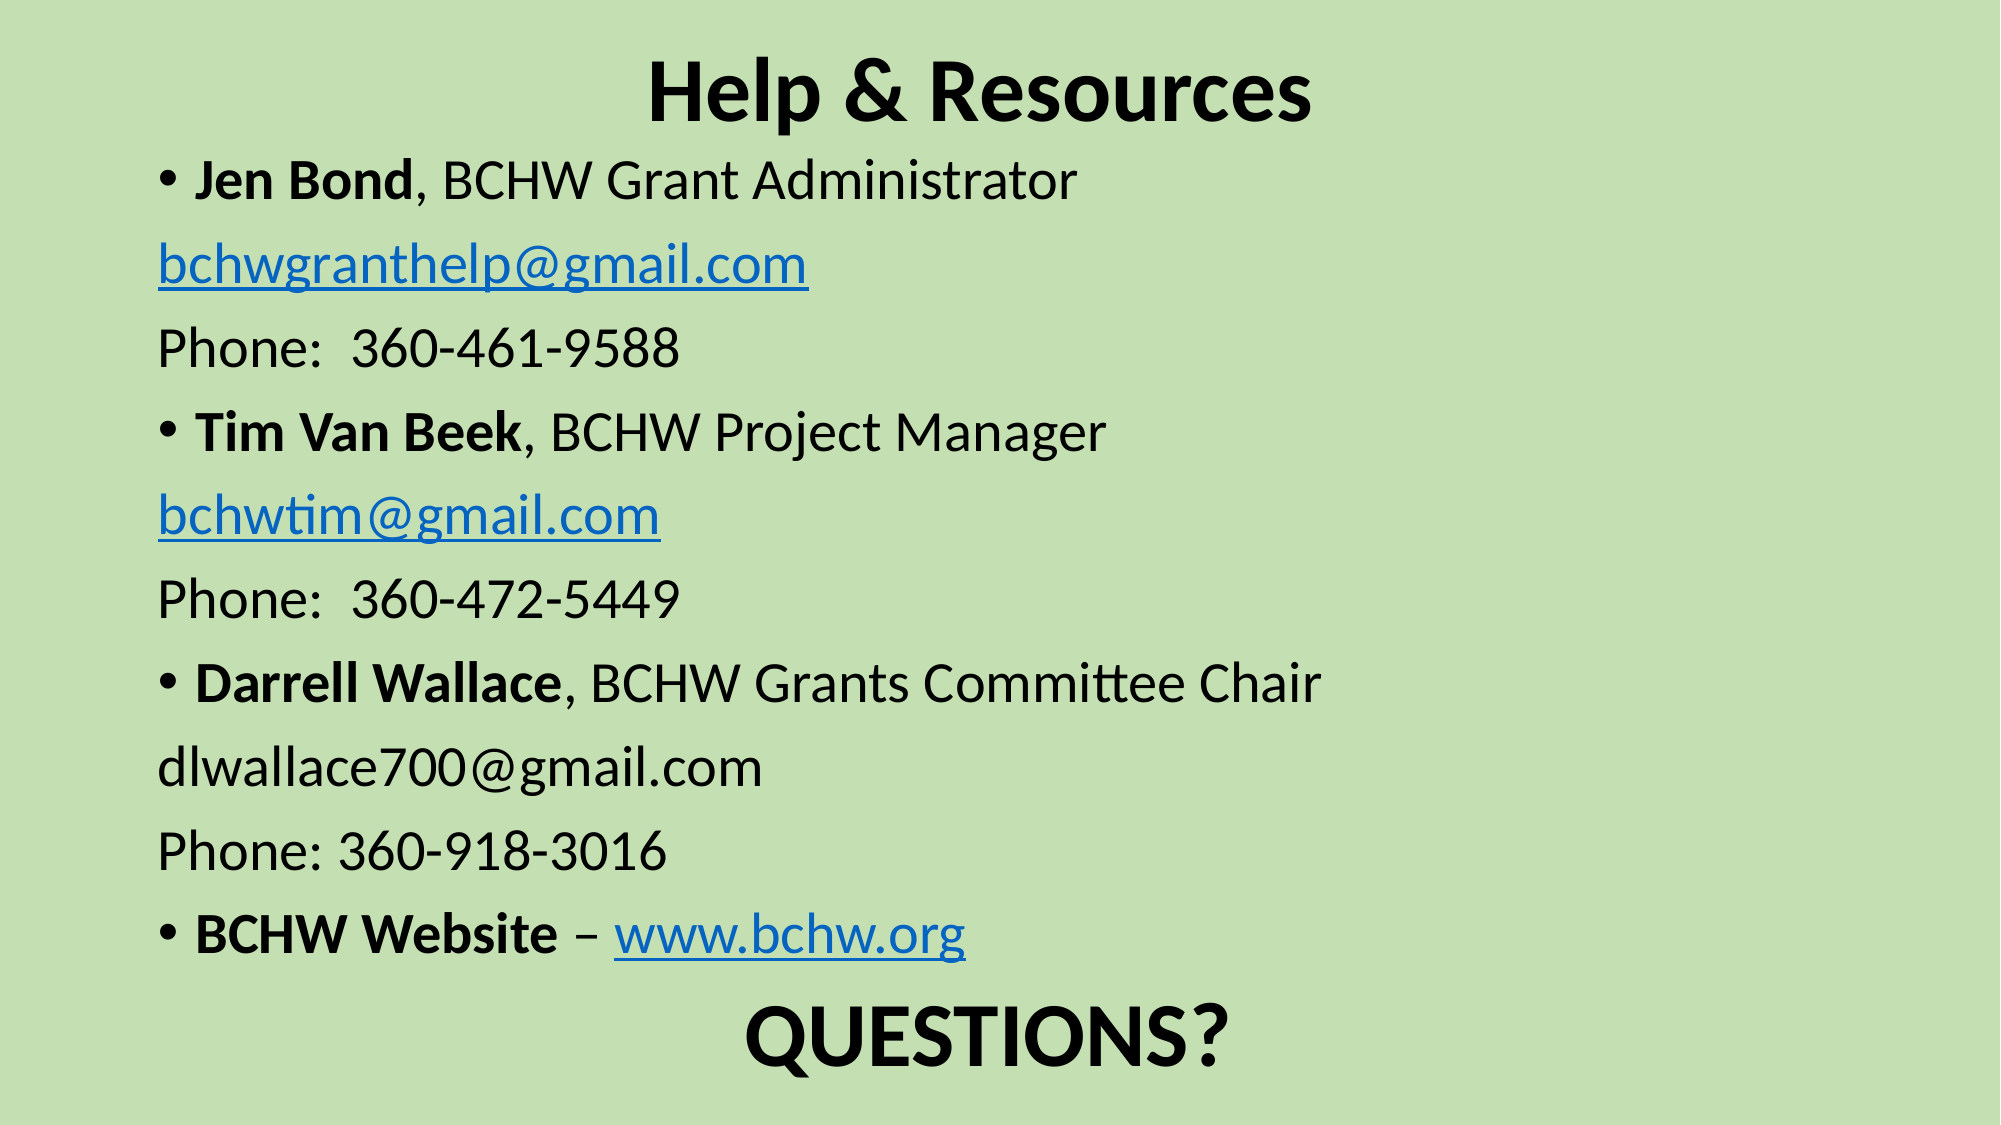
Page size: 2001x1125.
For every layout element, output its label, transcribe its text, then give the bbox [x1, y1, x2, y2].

title Help & Resources [117, 24, 1843, 159]
list Jen Bond, BCHW Grant Administrator bchwgranthelp@gmail.com Phone: 360-461-9588 Tim Van Beek, BCHW Project Manager bchwtim@gmail.com Phone: 360-472-5449 Darrell Wallace, BCHW Grants Committee Chair dlwallace700@gmail.com Phone: 360-918-3016 BCHW Website – www.bchw.org QUESTIONS? [142, 142, 1868, 963]
